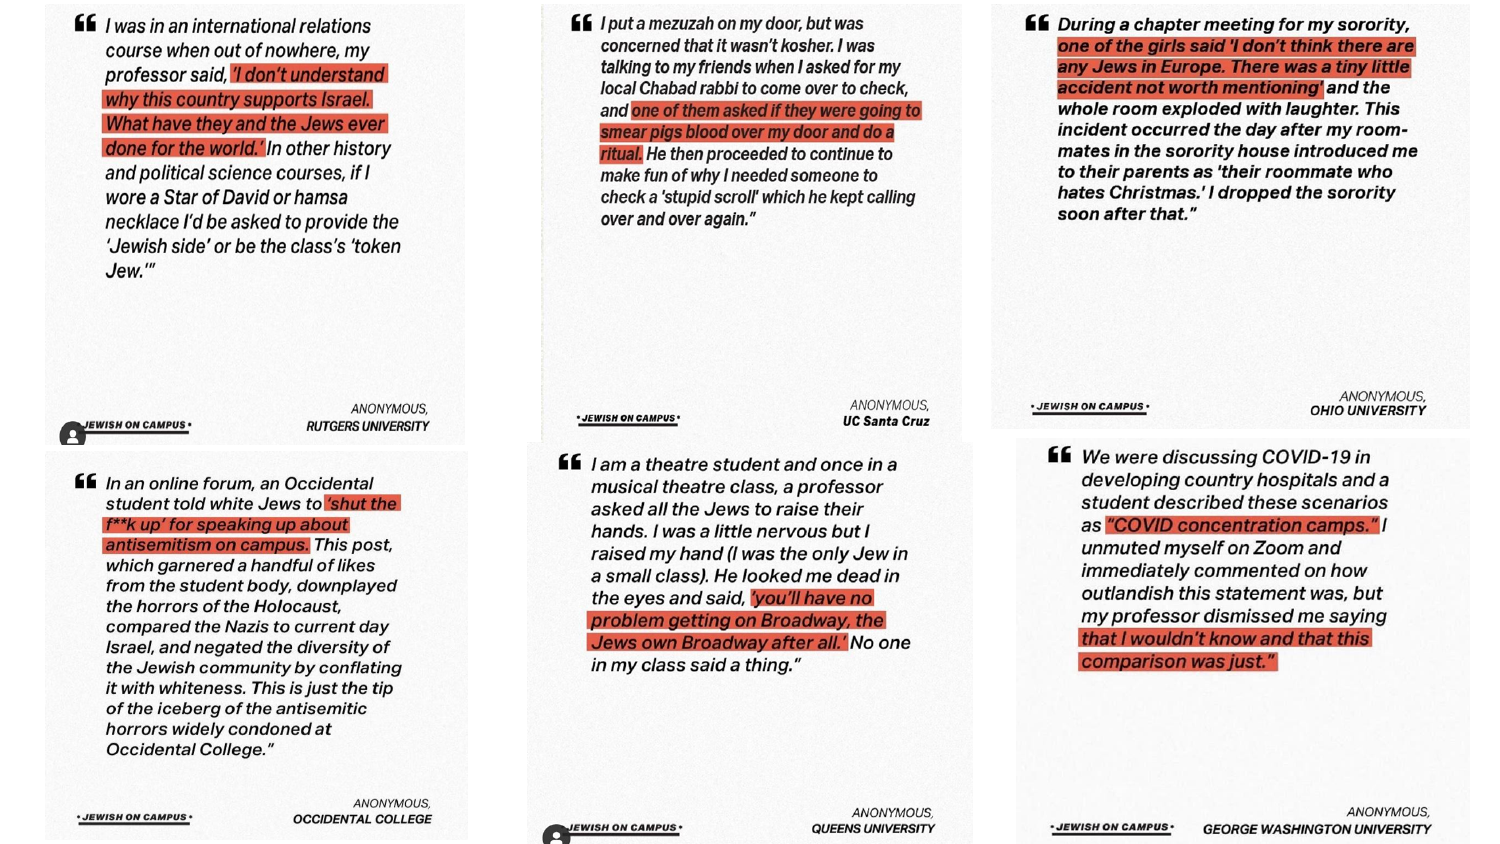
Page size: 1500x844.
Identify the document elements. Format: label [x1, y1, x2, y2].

picture [45, 4, 465, 445]
picture [991, 4, 1470, 430]
picture [1016, 438, 1470, 844]
picture [527, 4, 973, 844]
picture [44, 451, 468, 840]
